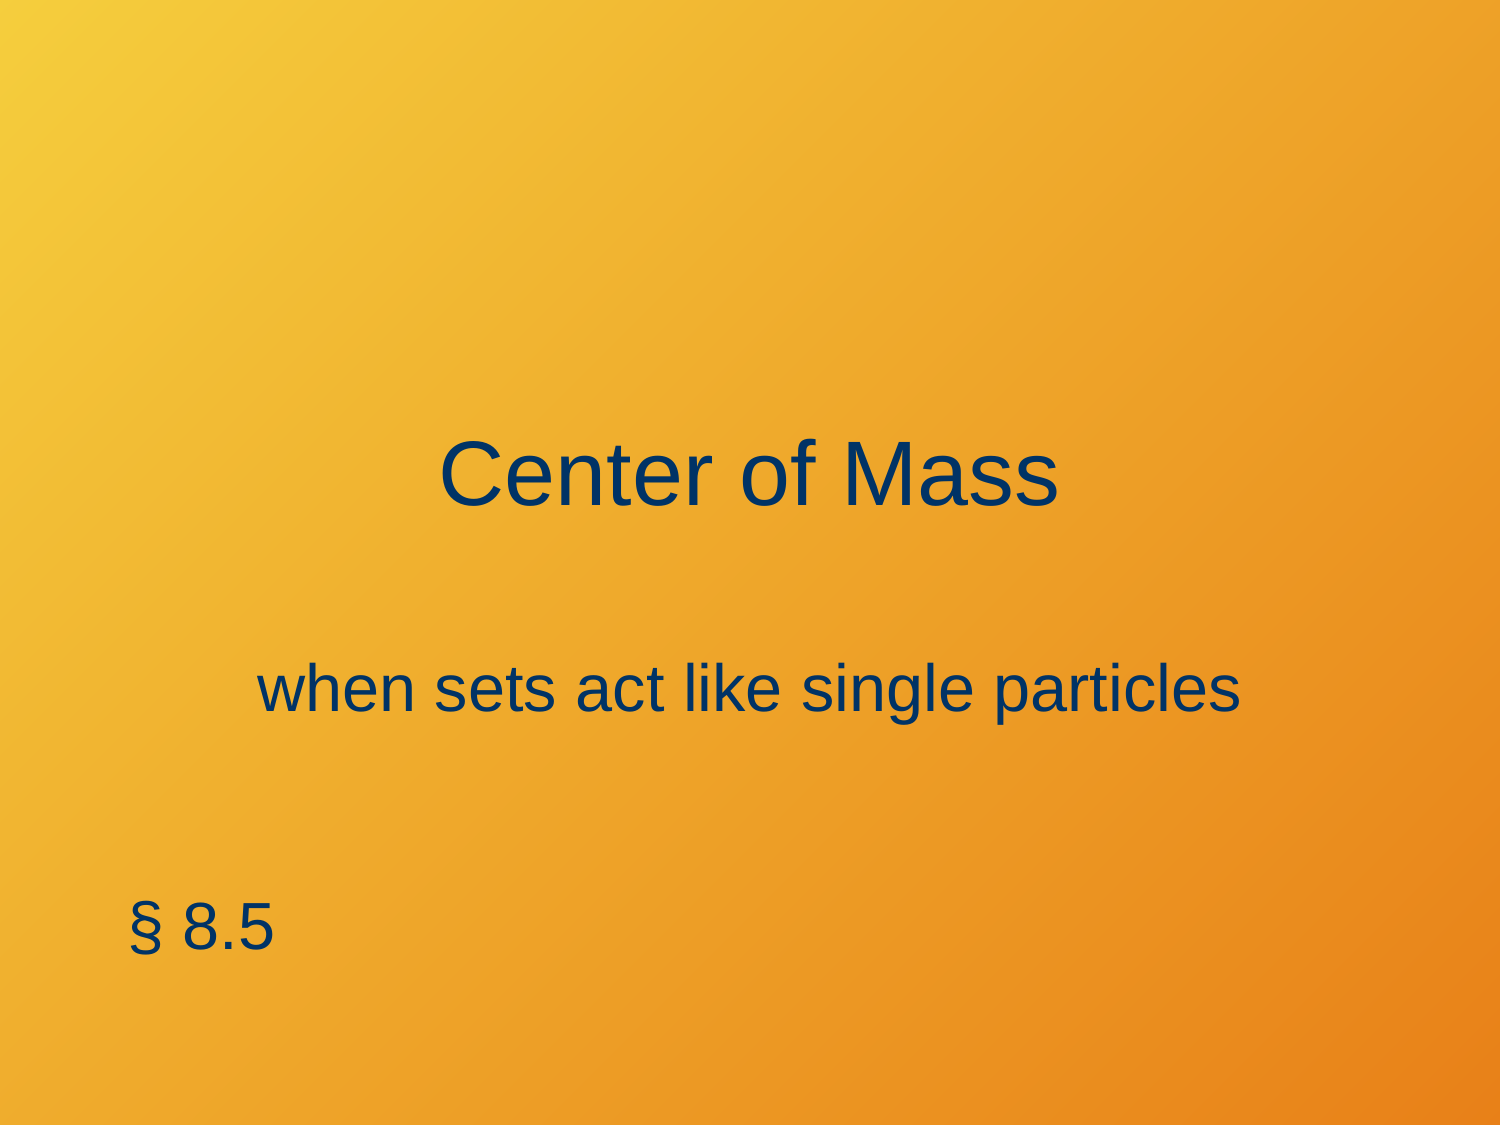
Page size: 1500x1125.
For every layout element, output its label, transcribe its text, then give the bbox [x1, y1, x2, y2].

title Center of Mass [112, 375, 1388, 563]
text_box § 8.5 [112, 875, 425, 975]
subtitle when sets act like single particles [225, 637, 1275, 925]
